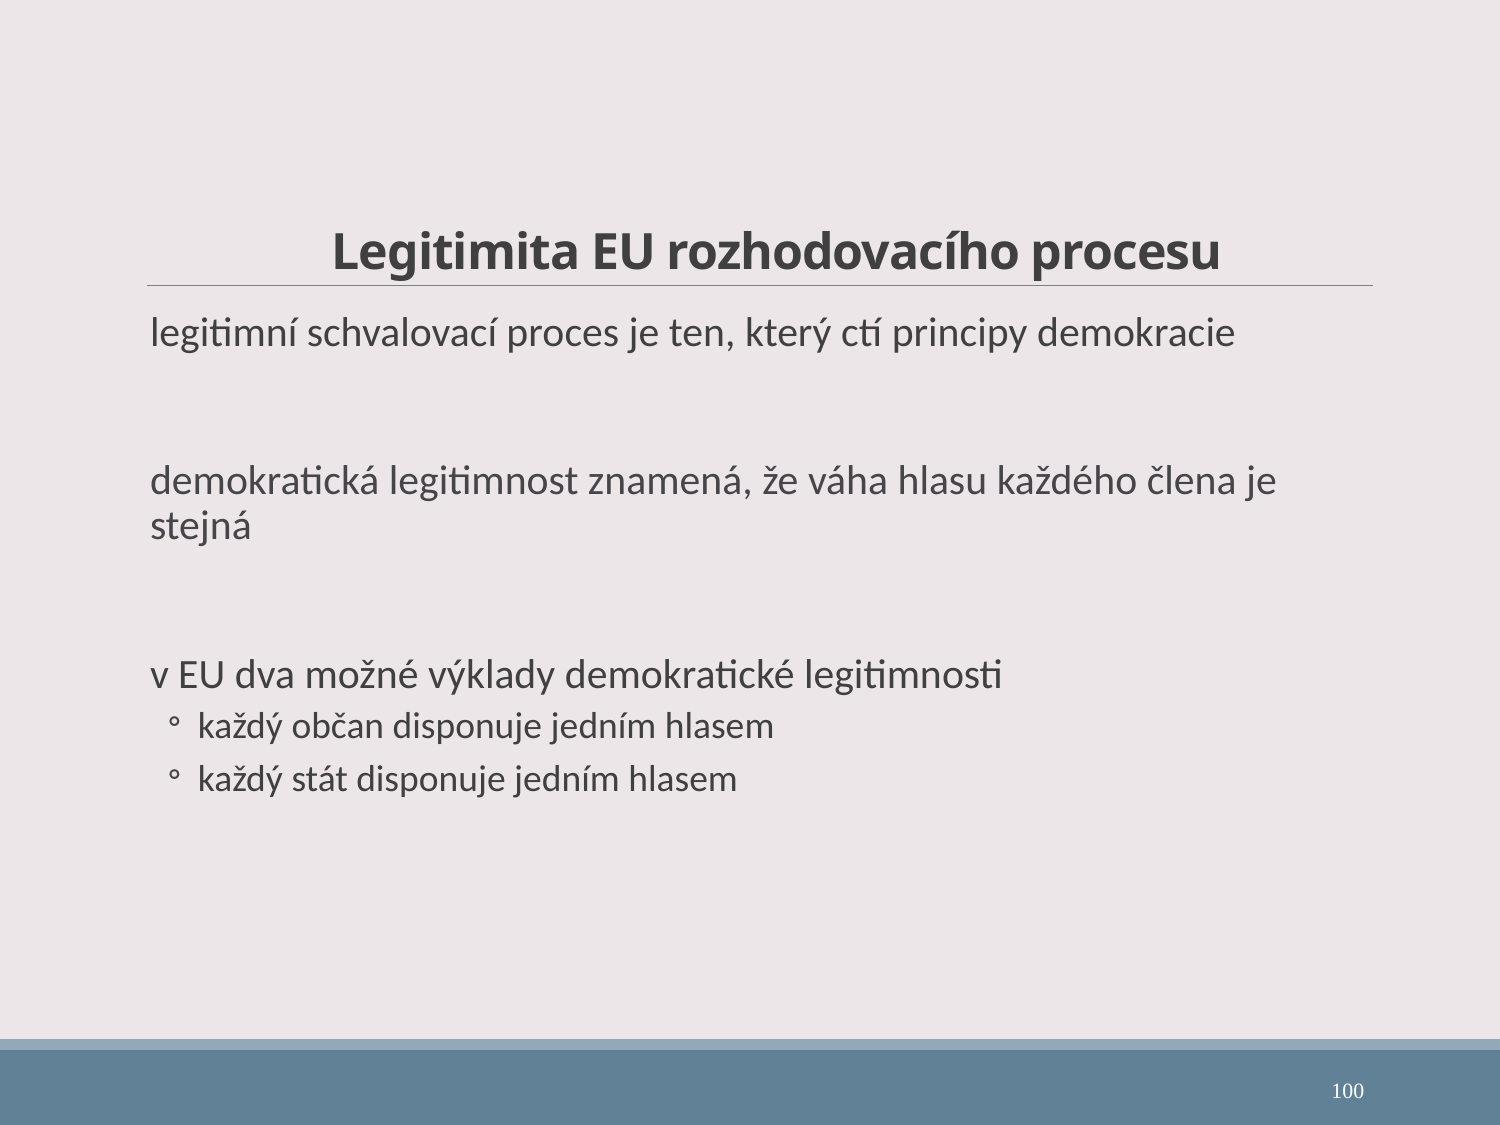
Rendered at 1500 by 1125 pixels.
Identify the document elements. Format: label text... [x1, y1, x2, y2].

slide_number 100 [1218, 1059, 1380, 1120]
title Legitimita EU rozhodovacího procesu [53, 99, 1500, 288]
list legitimní schvalovací proces je ten, který ctí principy demokracie demokratická legitimnost znamená, že váha hlasu každého člena je stejná v EU dva možné výklady demokratické legitimnosti každý občan disponuje jedním hlasem každý stát disponuje jedním hlasem [135, 302, 1373, 963]
